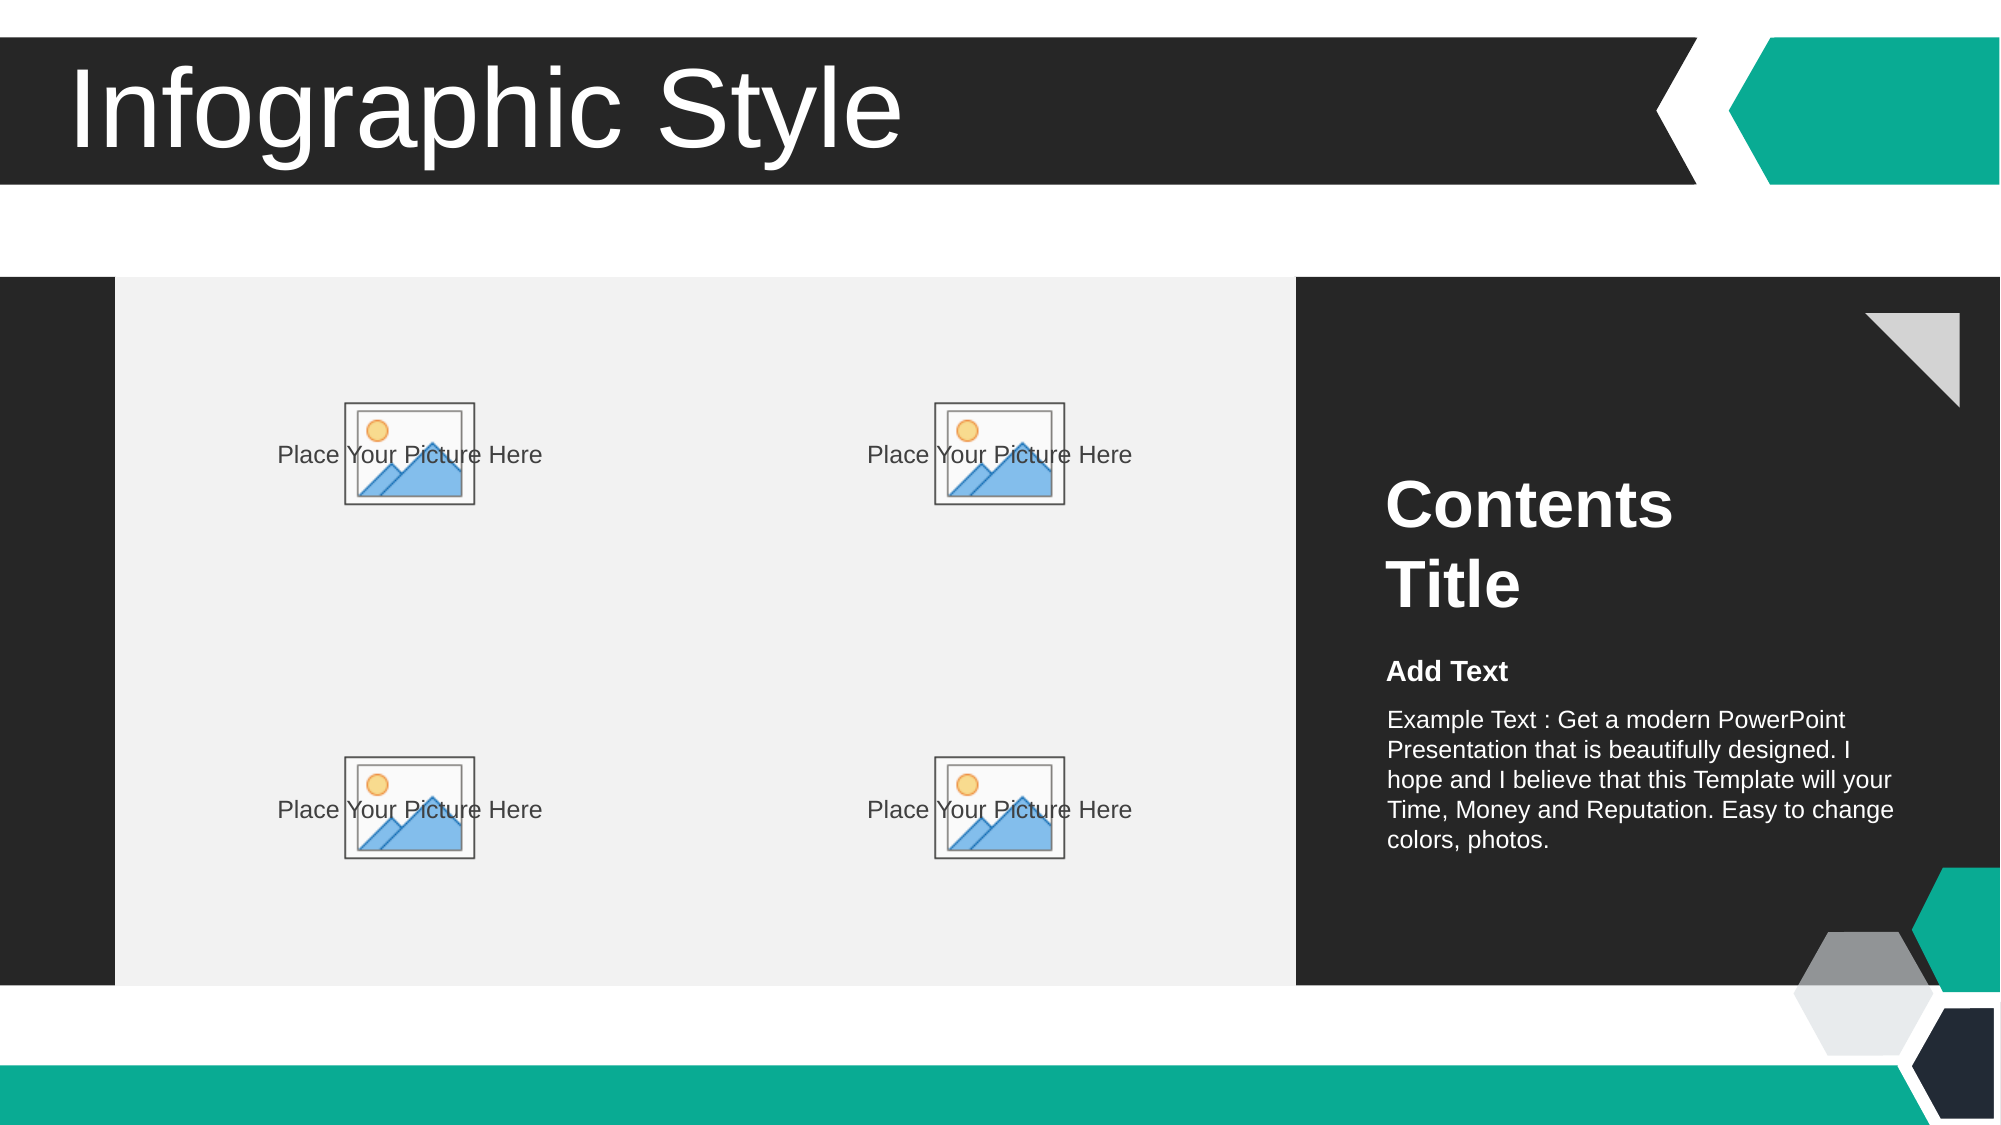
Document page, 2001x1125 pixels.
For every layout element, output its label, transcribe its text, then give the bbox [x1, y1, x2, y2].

picture [115, 276, 1296, 986]
text_box Contents Title [1370, 453, 1740, 629]
text_box [1862, 312, 1961, 411]
list Infographic Style [53, 51, 1952, 171]
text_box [1370, 644, 1917, 864]
